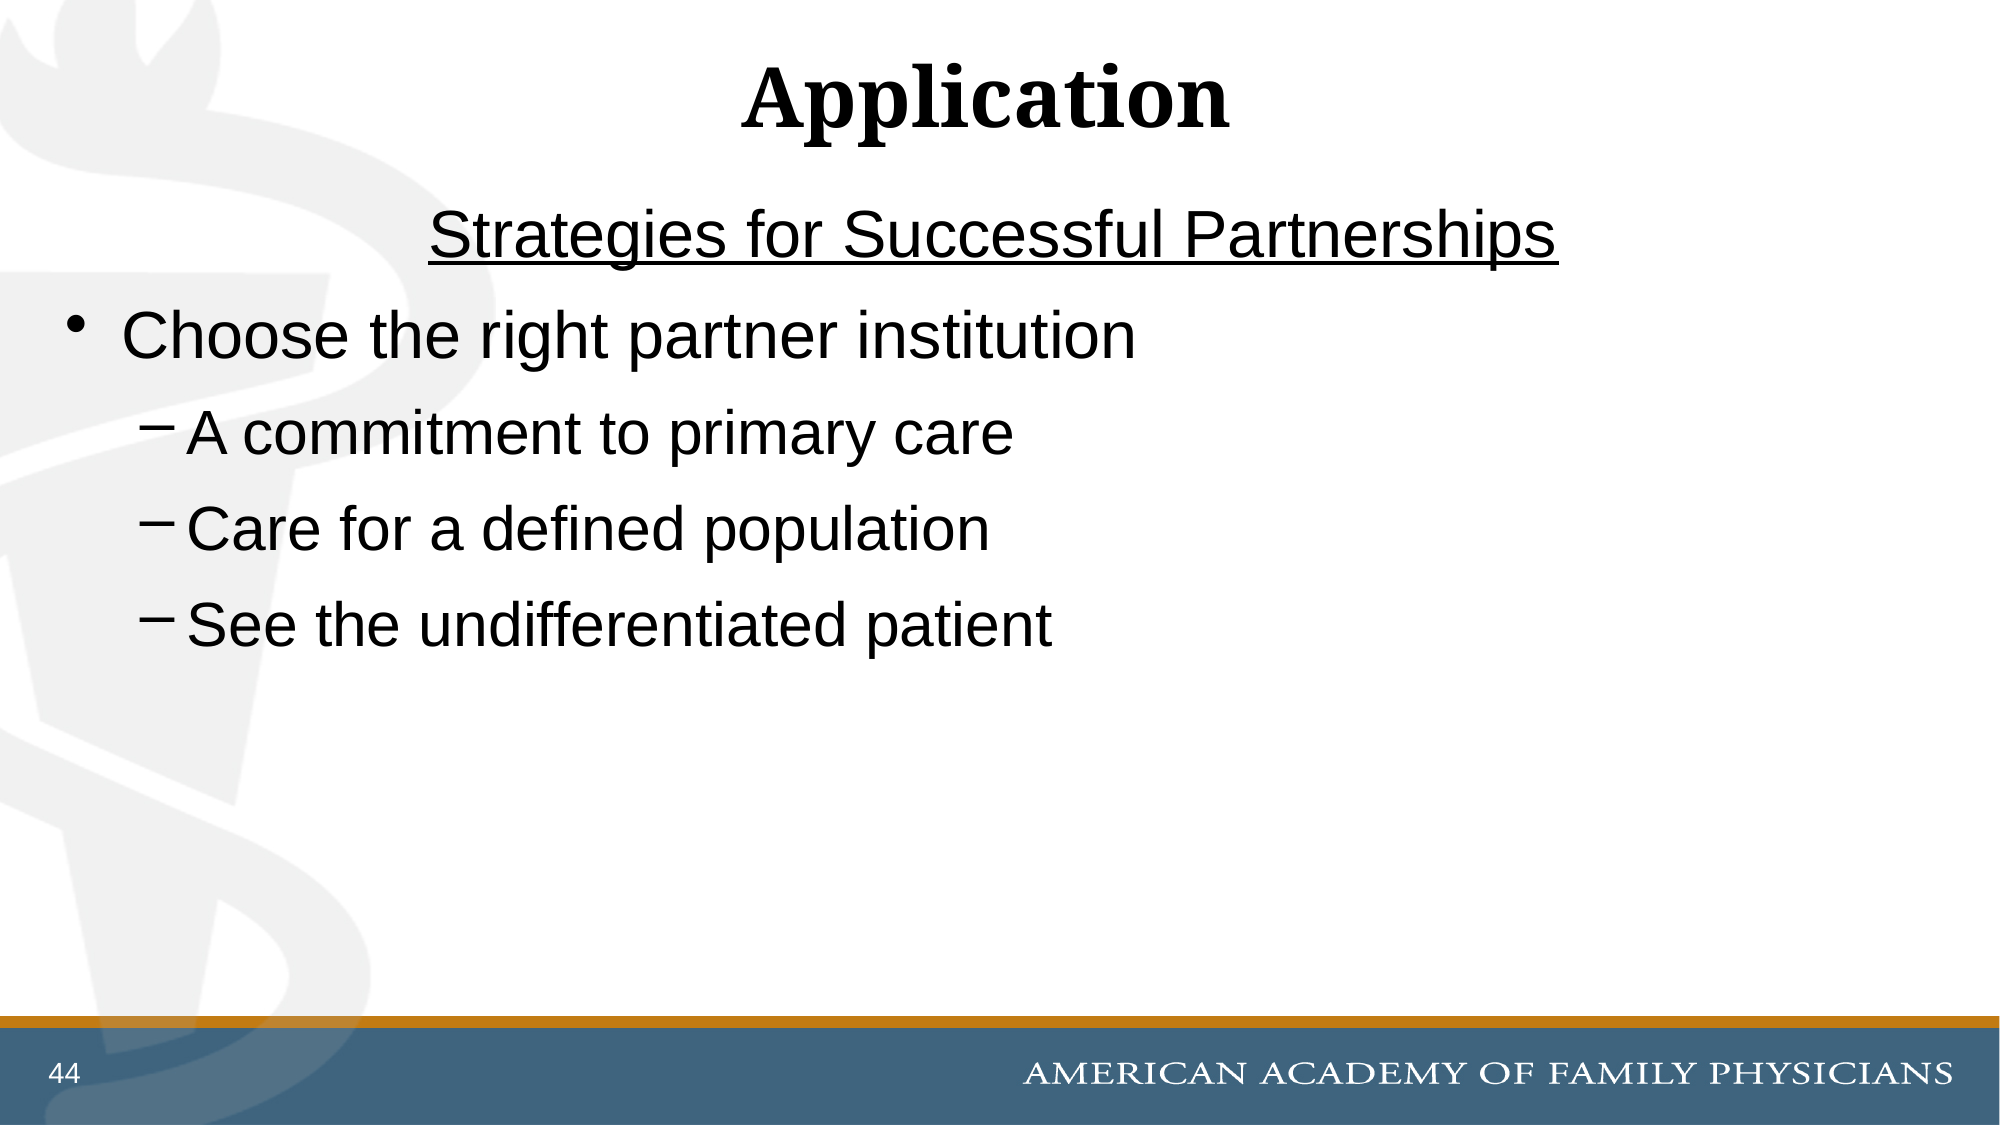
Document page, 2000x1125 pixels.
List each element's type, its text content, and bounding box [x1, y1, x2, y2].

title Application [62, 0, 1912, 183]
list Strategies for Successful Partnerships Choose the right partner institution A commitment to primary care Care for a defined population See the undifferentiated patient [49, 183, 1938, 1013]
slide_number 44 [33, 1046, 150, 1125]
picture [0, 0, 2000, 1125]
